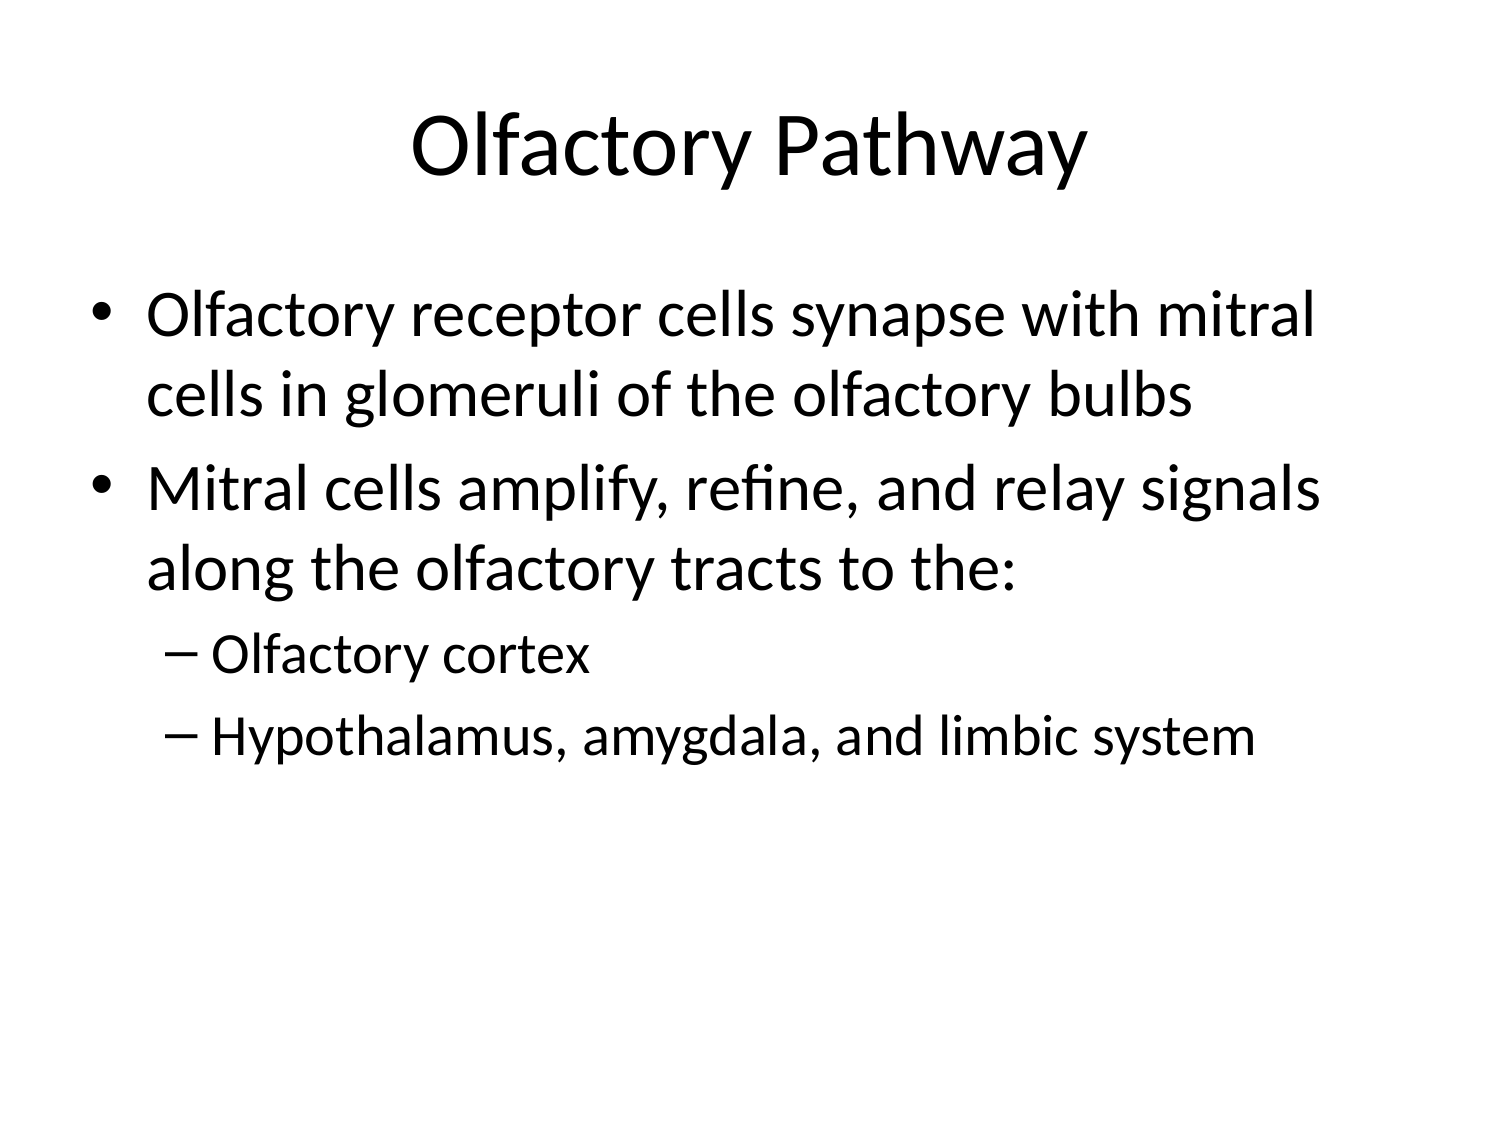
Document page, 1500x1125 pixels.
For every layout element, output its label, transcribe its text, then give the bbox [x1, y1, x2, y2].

title Olfactory Pathway [75, 45, 1425, 233]
list Olfactory receptor cells synapse with mitral cells in glomeruli of the olfactory bulbs Mitral cells amplify, refine, and relay signals along the olfactory tracts to the: Olfactory cortex Hypothalamus, amygdala, and limbic system [75, 262, 1425, 1005]
